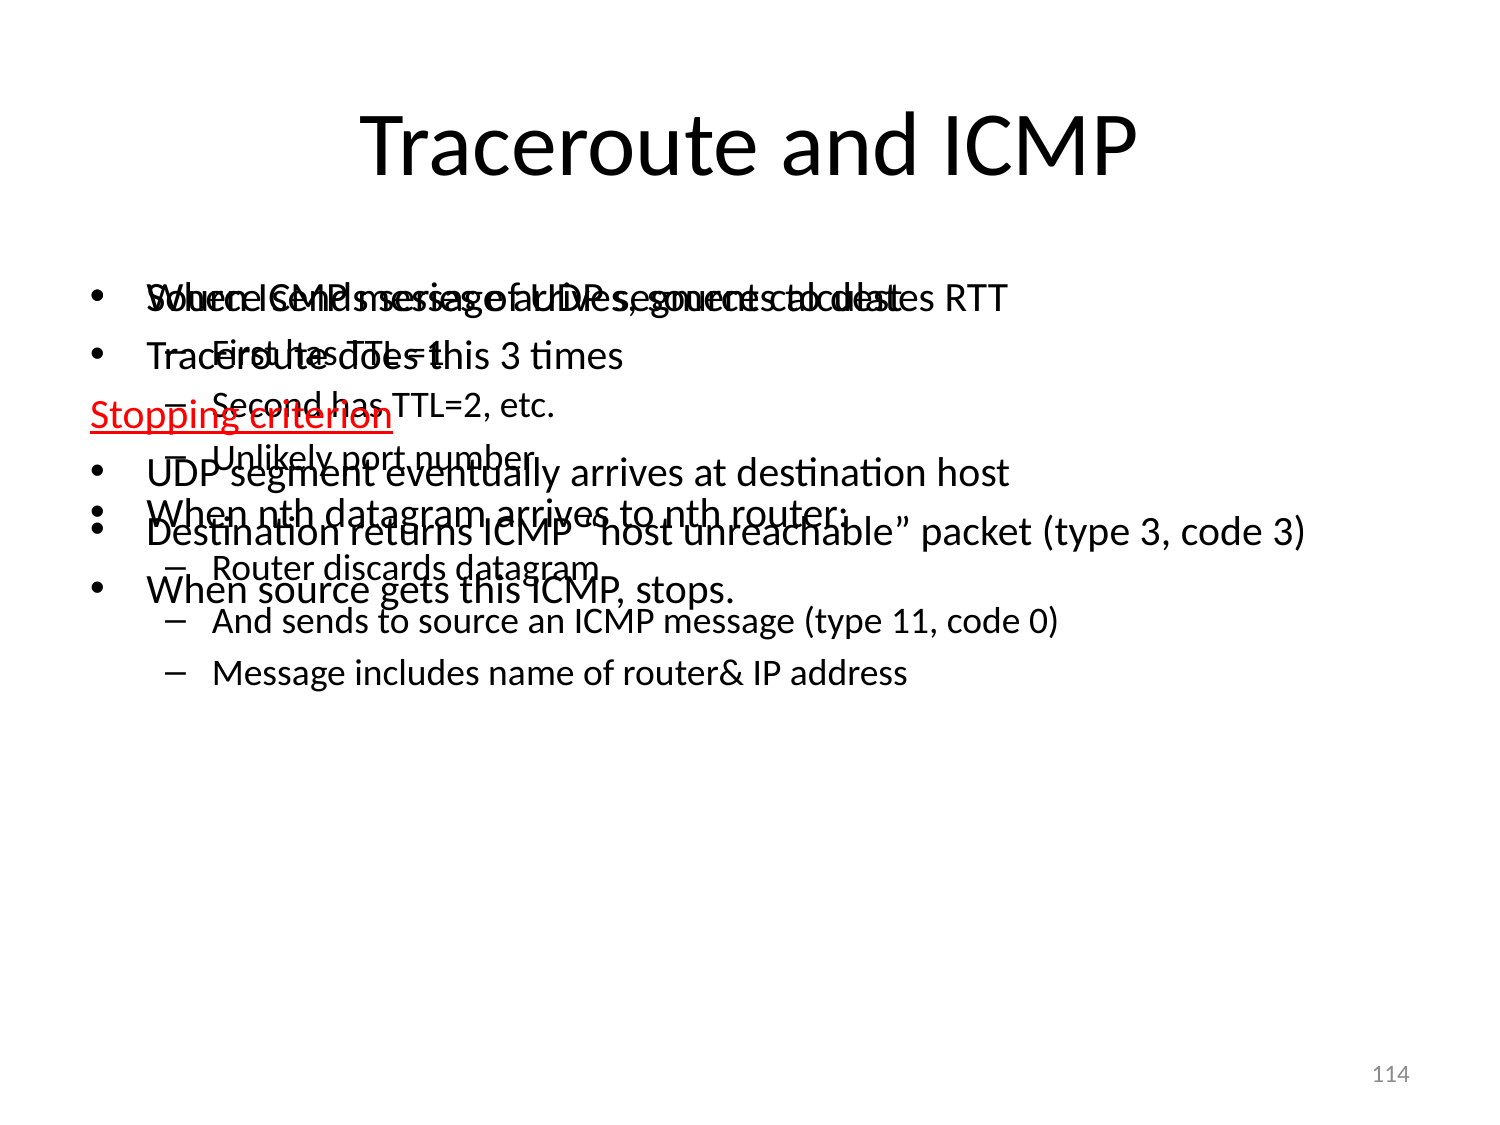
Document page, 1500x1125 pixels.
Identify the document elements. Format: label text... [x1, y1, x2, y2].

list When ICMP message arrives, source calculates RTT Traceroute does this 3 times Stopping criterion UDP segment eventually arrives at destination host Destination returns ICMP “host unreachable” packet (type 3, code 3) When source gets this ICMP, stops. [75, 262, 1425, 1005]
slide_number 114 [1074, 1042, 1425, 1103]
title Traceroute and ICMP [75, 45, 1425, 233]
